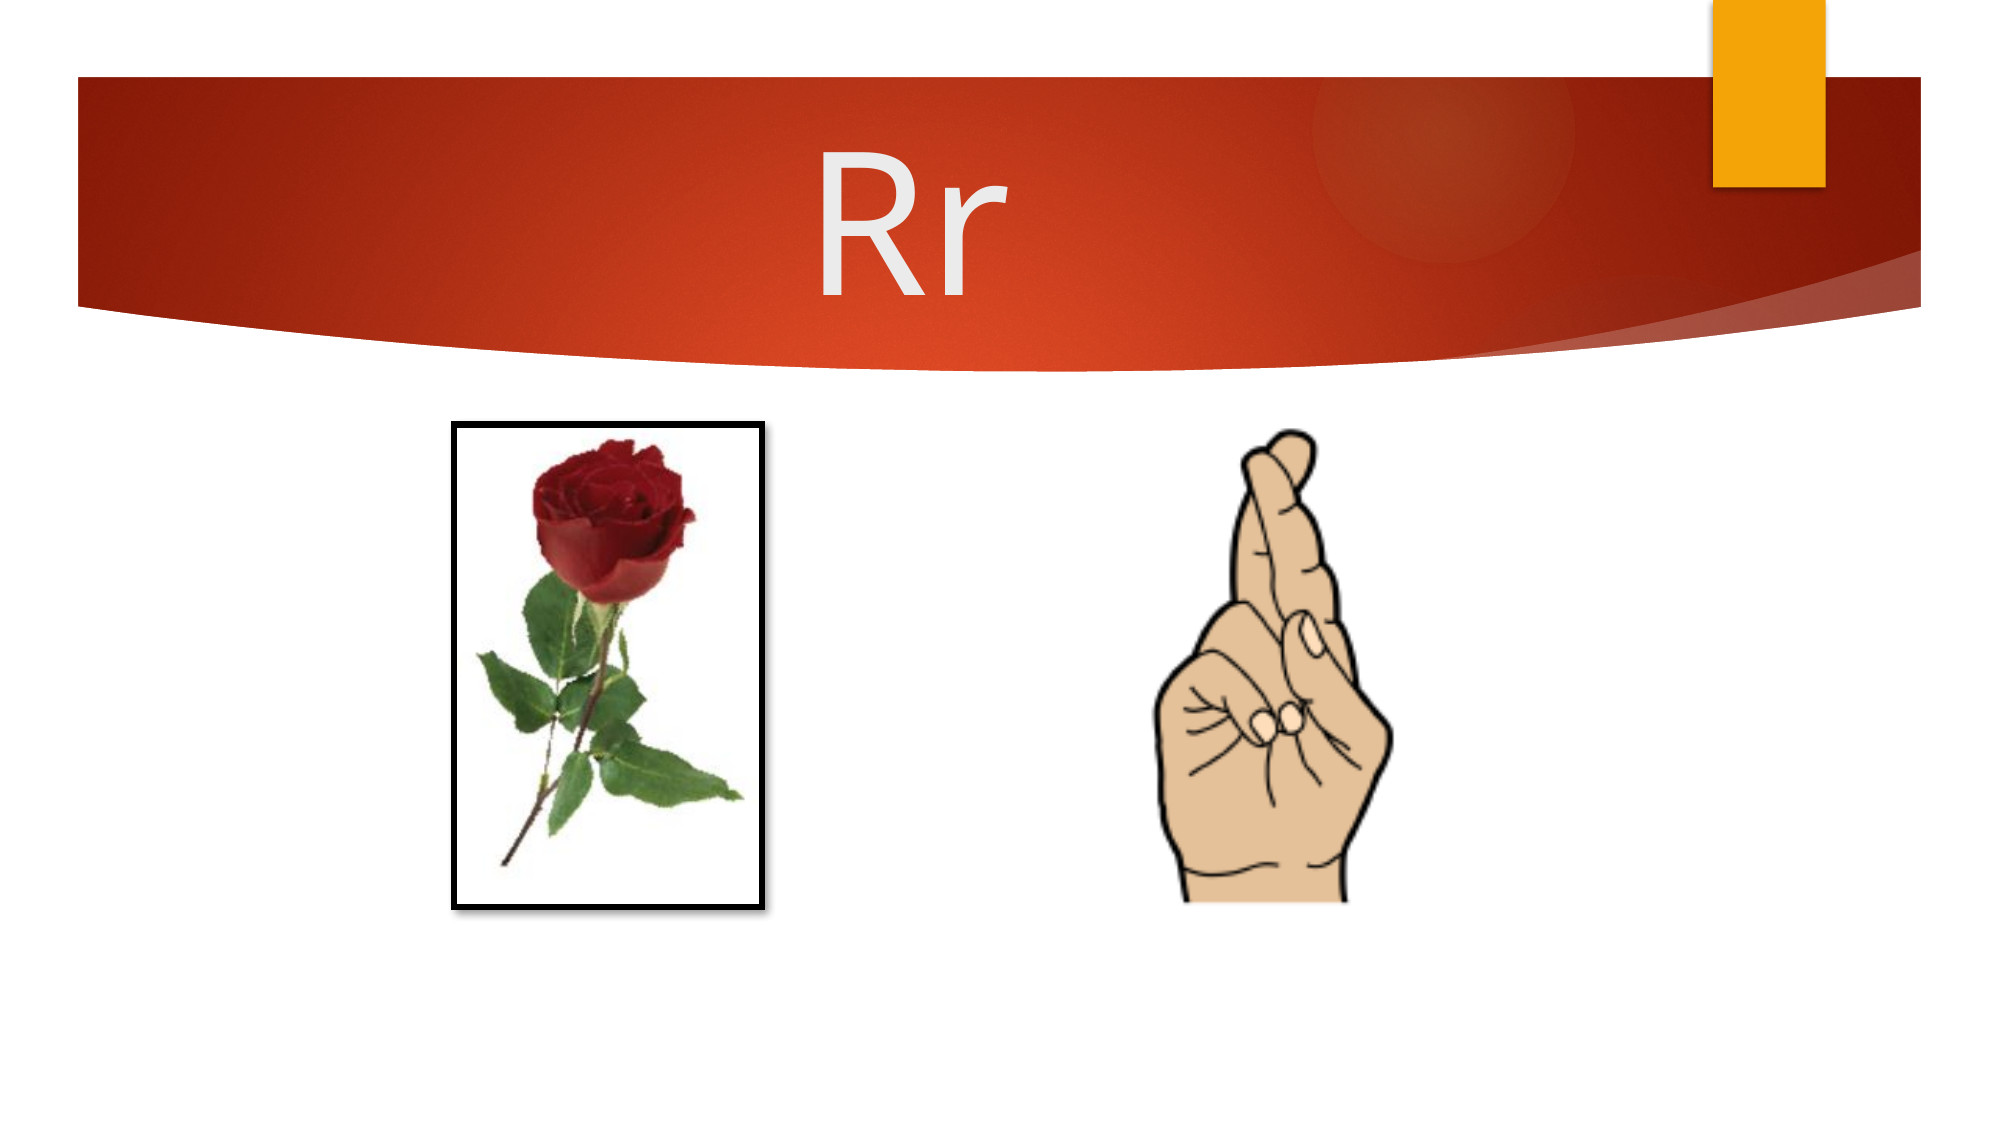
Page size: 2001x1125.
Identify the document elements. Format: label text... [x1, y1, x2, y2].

picture [1150, 427, 1420, 929]
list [457, 427, 760, 905]
title Rr [189, 155, 1627, 275]
